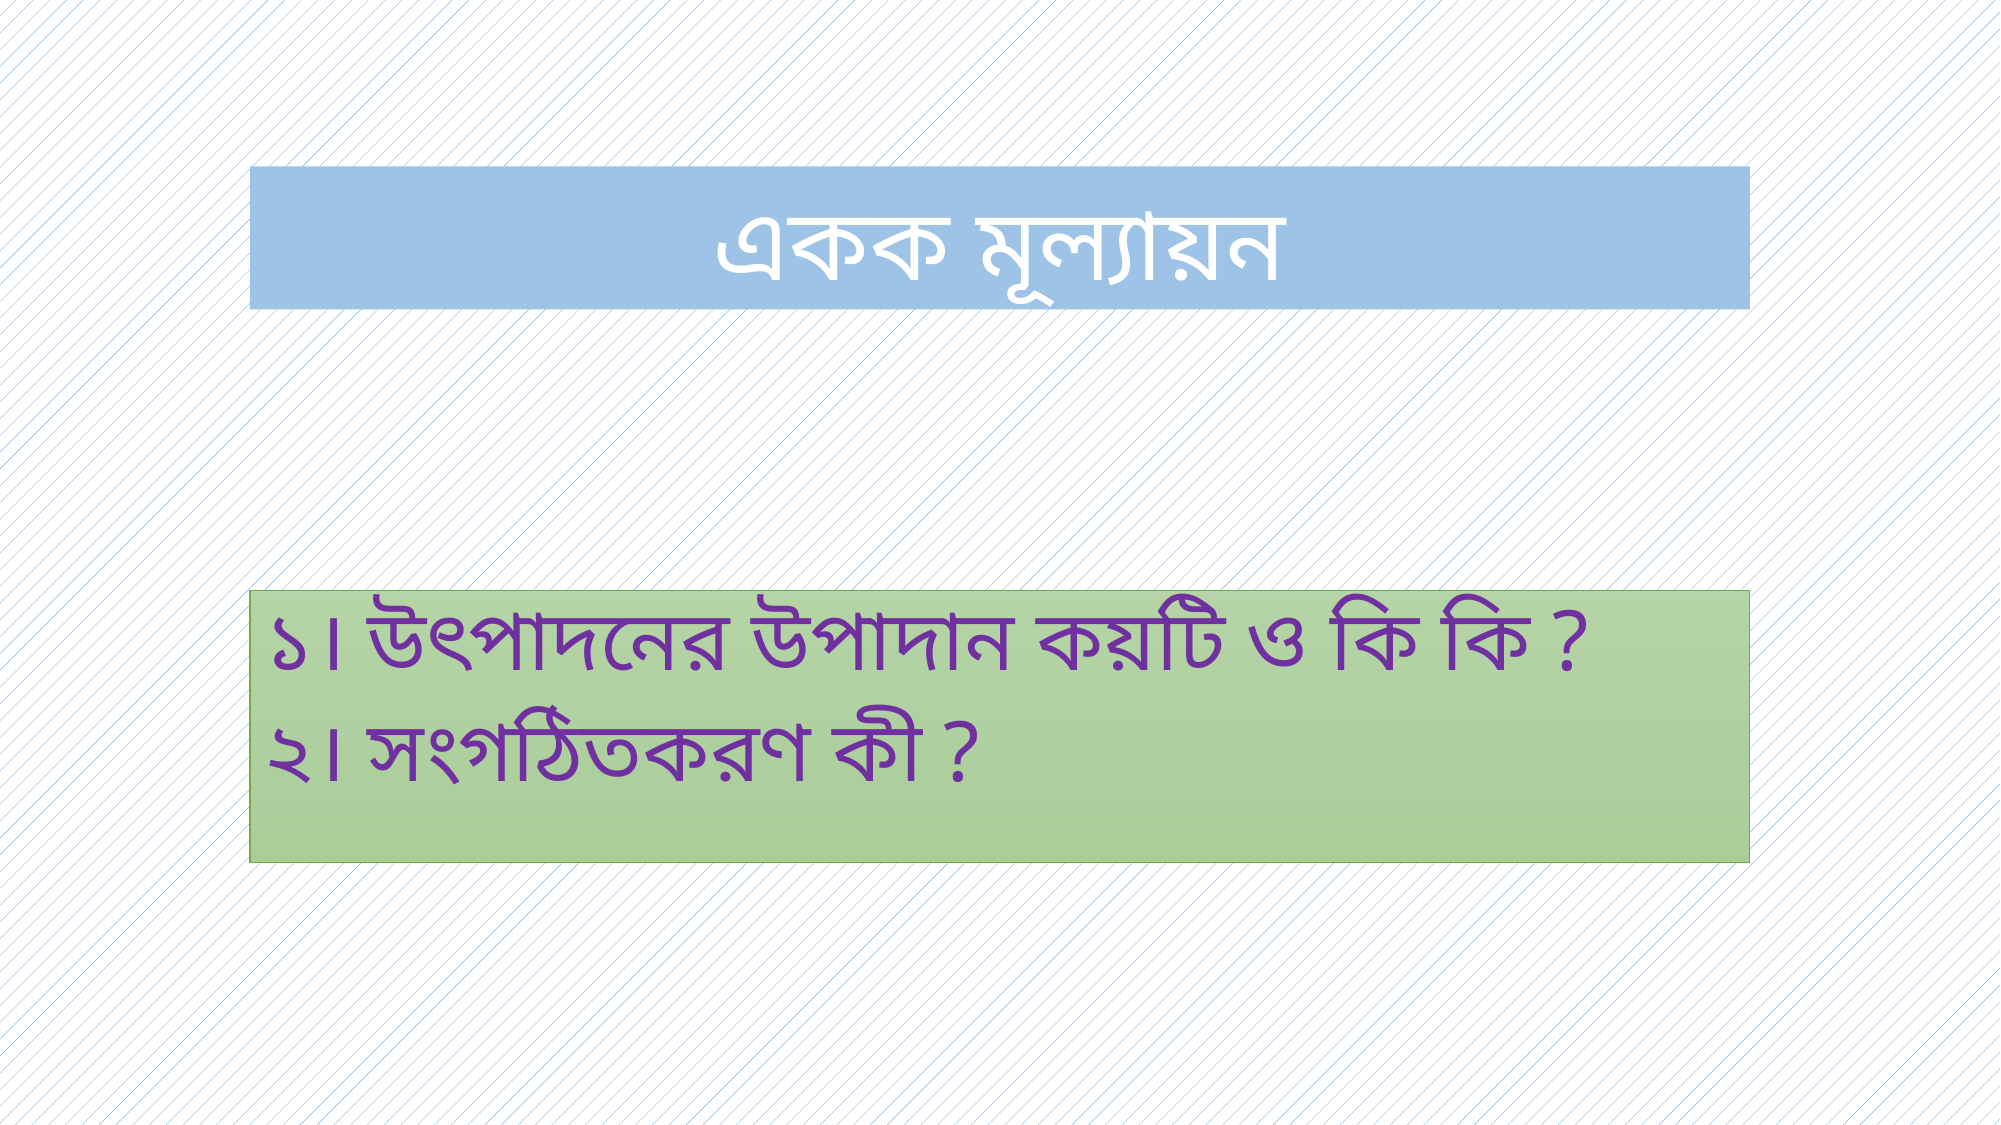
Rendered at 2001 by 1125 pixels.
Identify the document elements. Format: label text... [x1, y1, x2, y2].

subtitle ১। উৎপাদনের উপাদান কয়টি ও কি কি ? ২। সংগঠিতকরণ কী ? [249, 590, 1750, 863]
title একক মূল্যায়ন [249, 166, 1750, 310]
